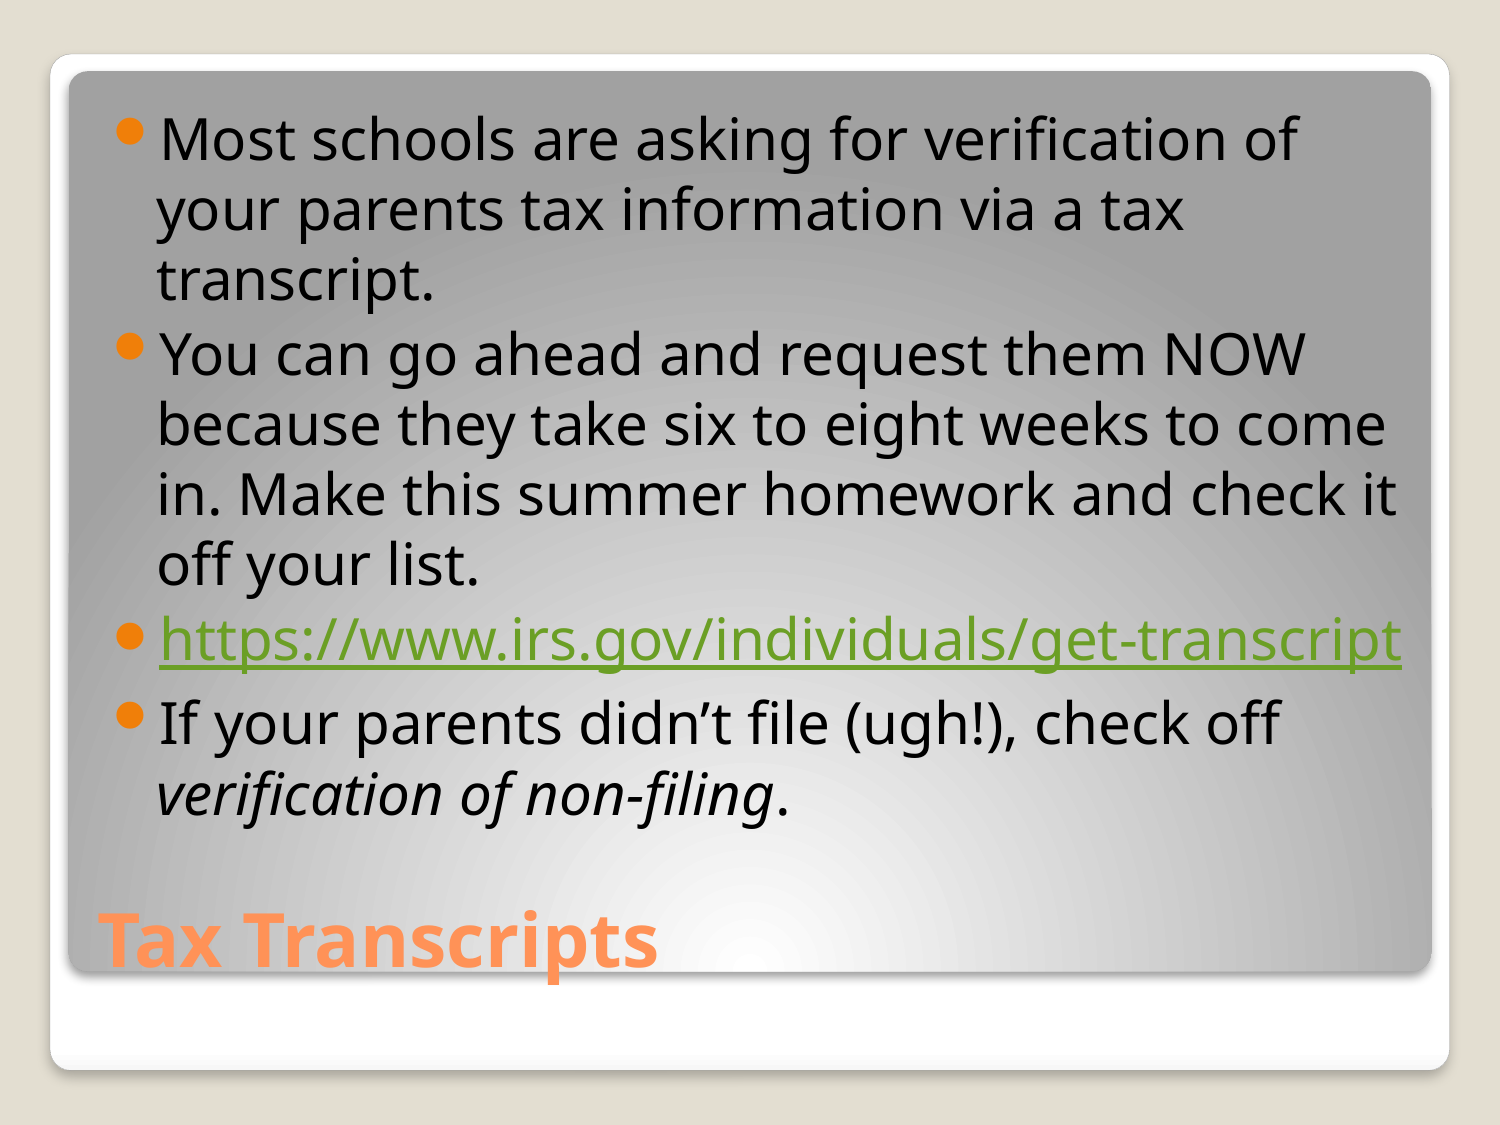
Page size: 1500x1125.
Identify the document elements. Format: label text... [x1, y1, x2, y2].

list Most schools are asking for verification of your parents tax information via a tax transcript. You can go ahead and request them NOW because they take six to eight weeks to come in. Make this summer homework and check it off your list. https://www.irs.gov/individuals/get-transcript If your parents didn’t file (ugh!), check off verification of non-filing. [82, 86, 1425, 900]
title Tax Transcripts [82, 900, 1425, 990]
